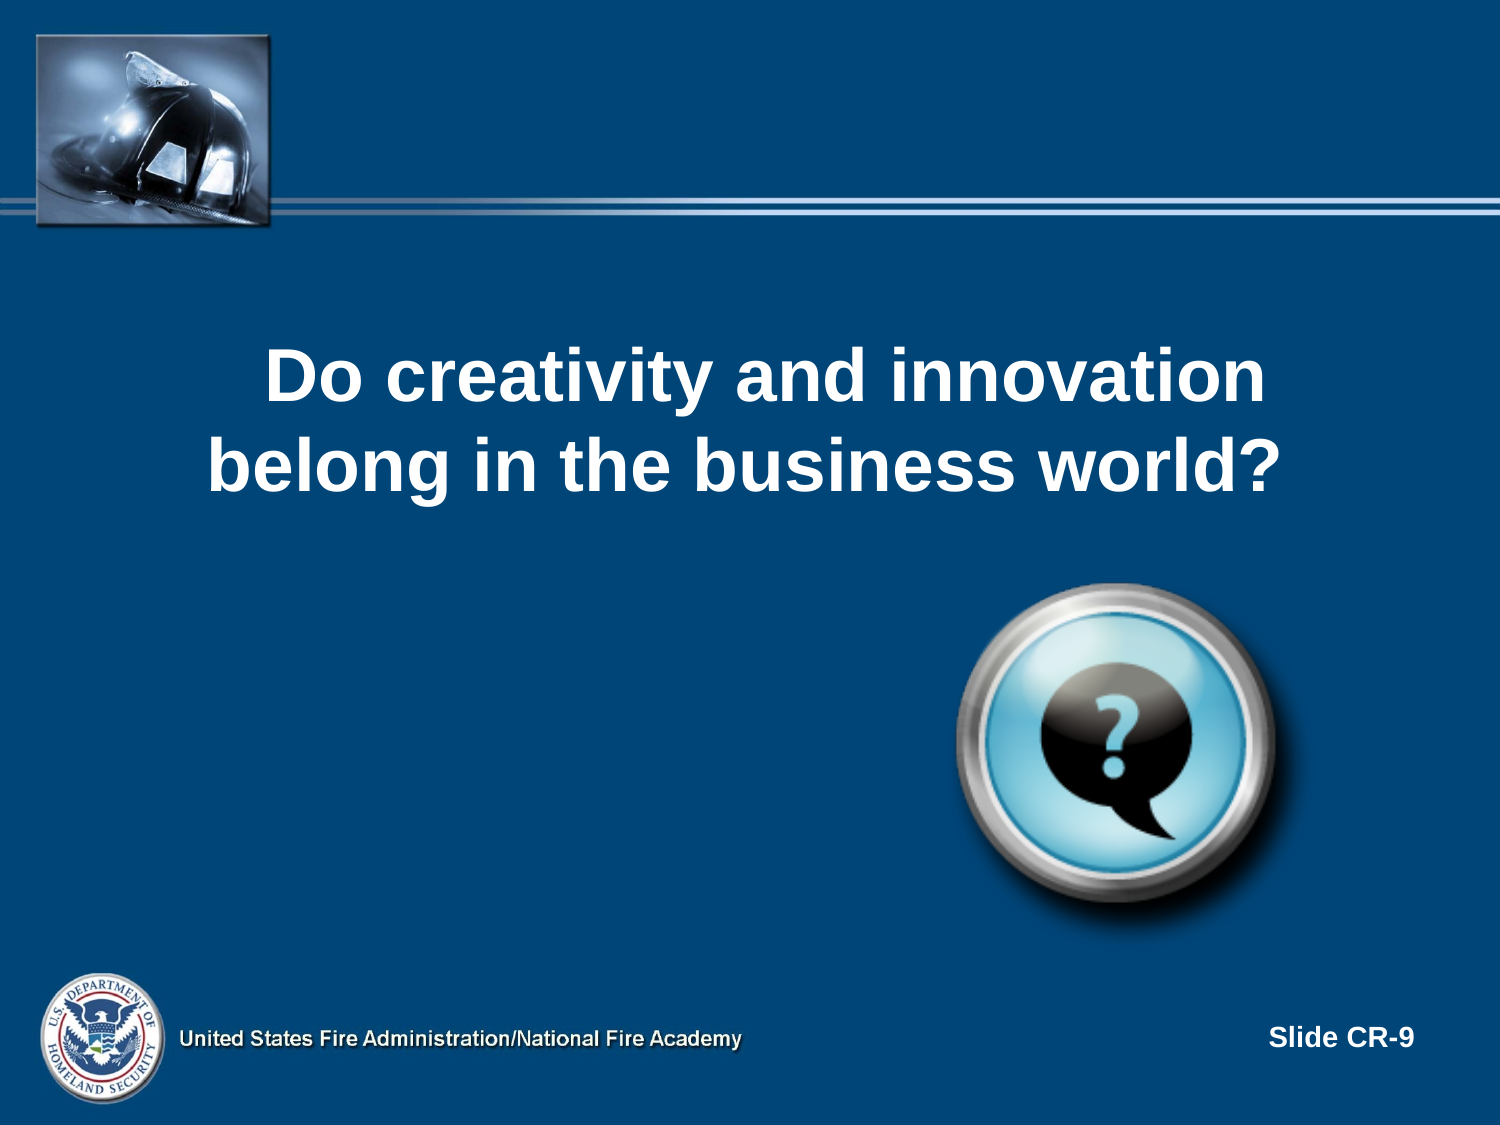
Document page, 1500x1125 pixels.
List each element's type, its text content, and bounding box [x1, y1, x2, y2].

list Do creativity and innovation belong in the business world? [131, 318, 1403, 792]
slide_number Slide CR-9 [1116, 1010, 1430, 1087]
picture [0, 0, 1500, 1125]
